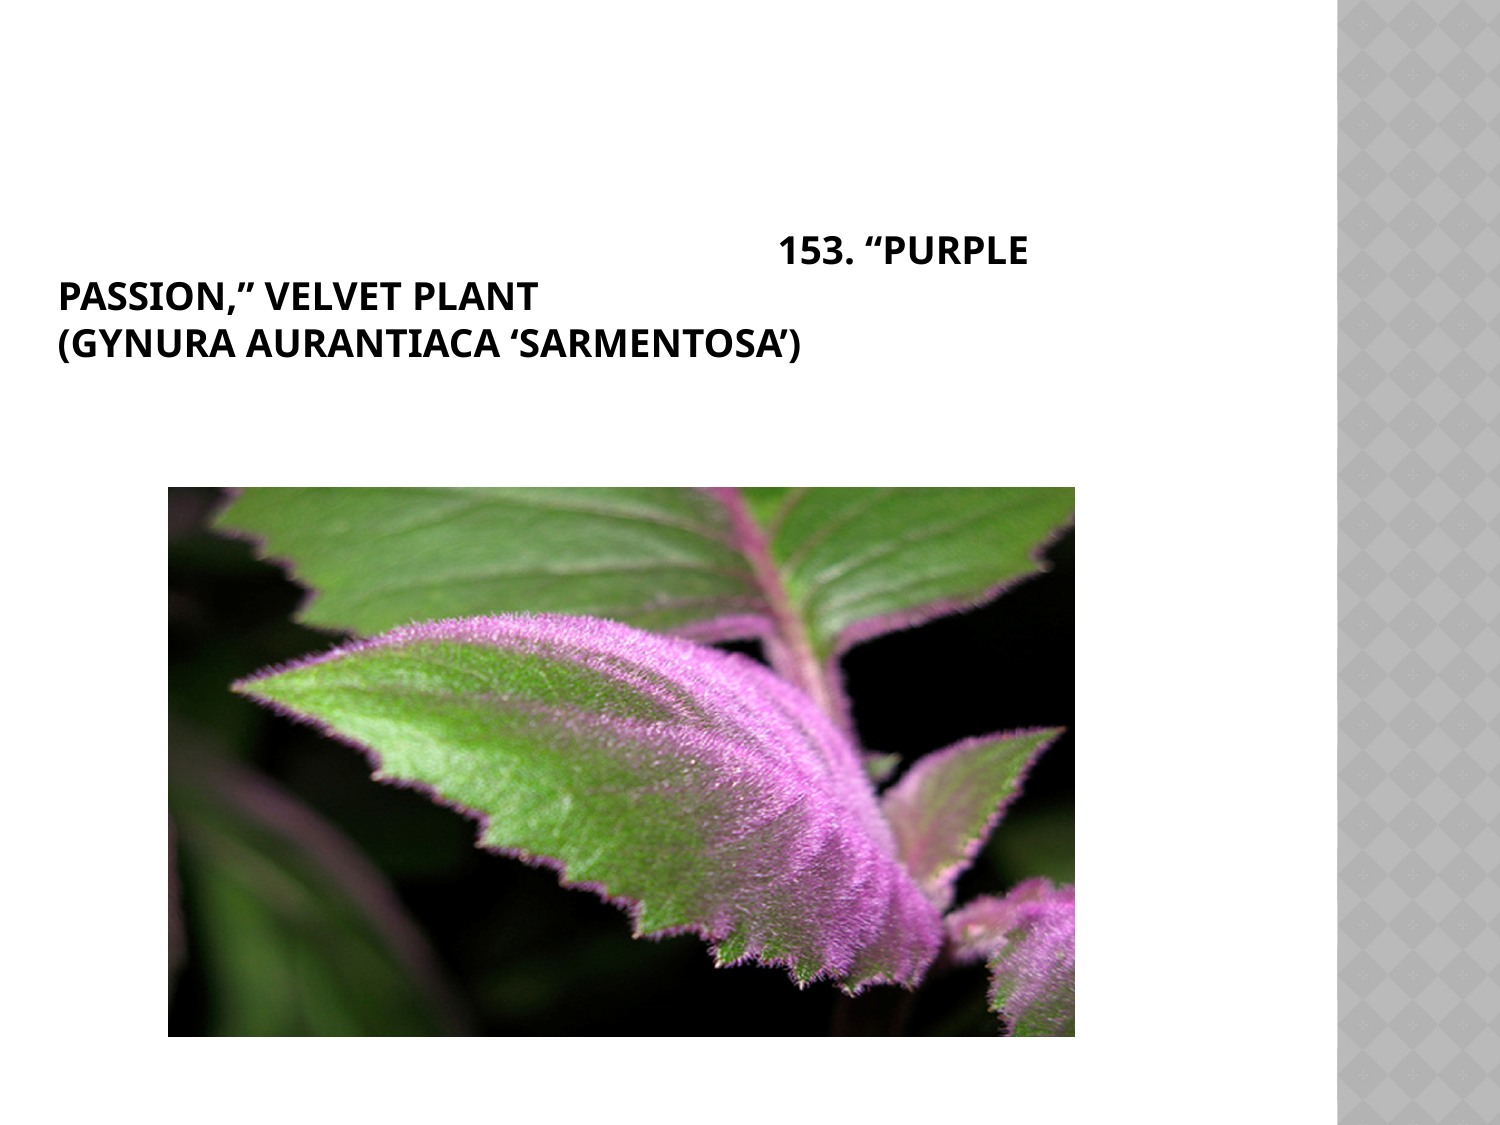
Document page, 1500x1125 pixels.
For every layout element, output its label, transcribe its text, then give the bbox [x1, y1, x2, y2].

title 153. “Purple Passion,” Velvet Plant (Gynura aurantiaca ‘Sarmentosa’) [50, 224, 1238, 365]
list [168, 486, 1076, 1037]
